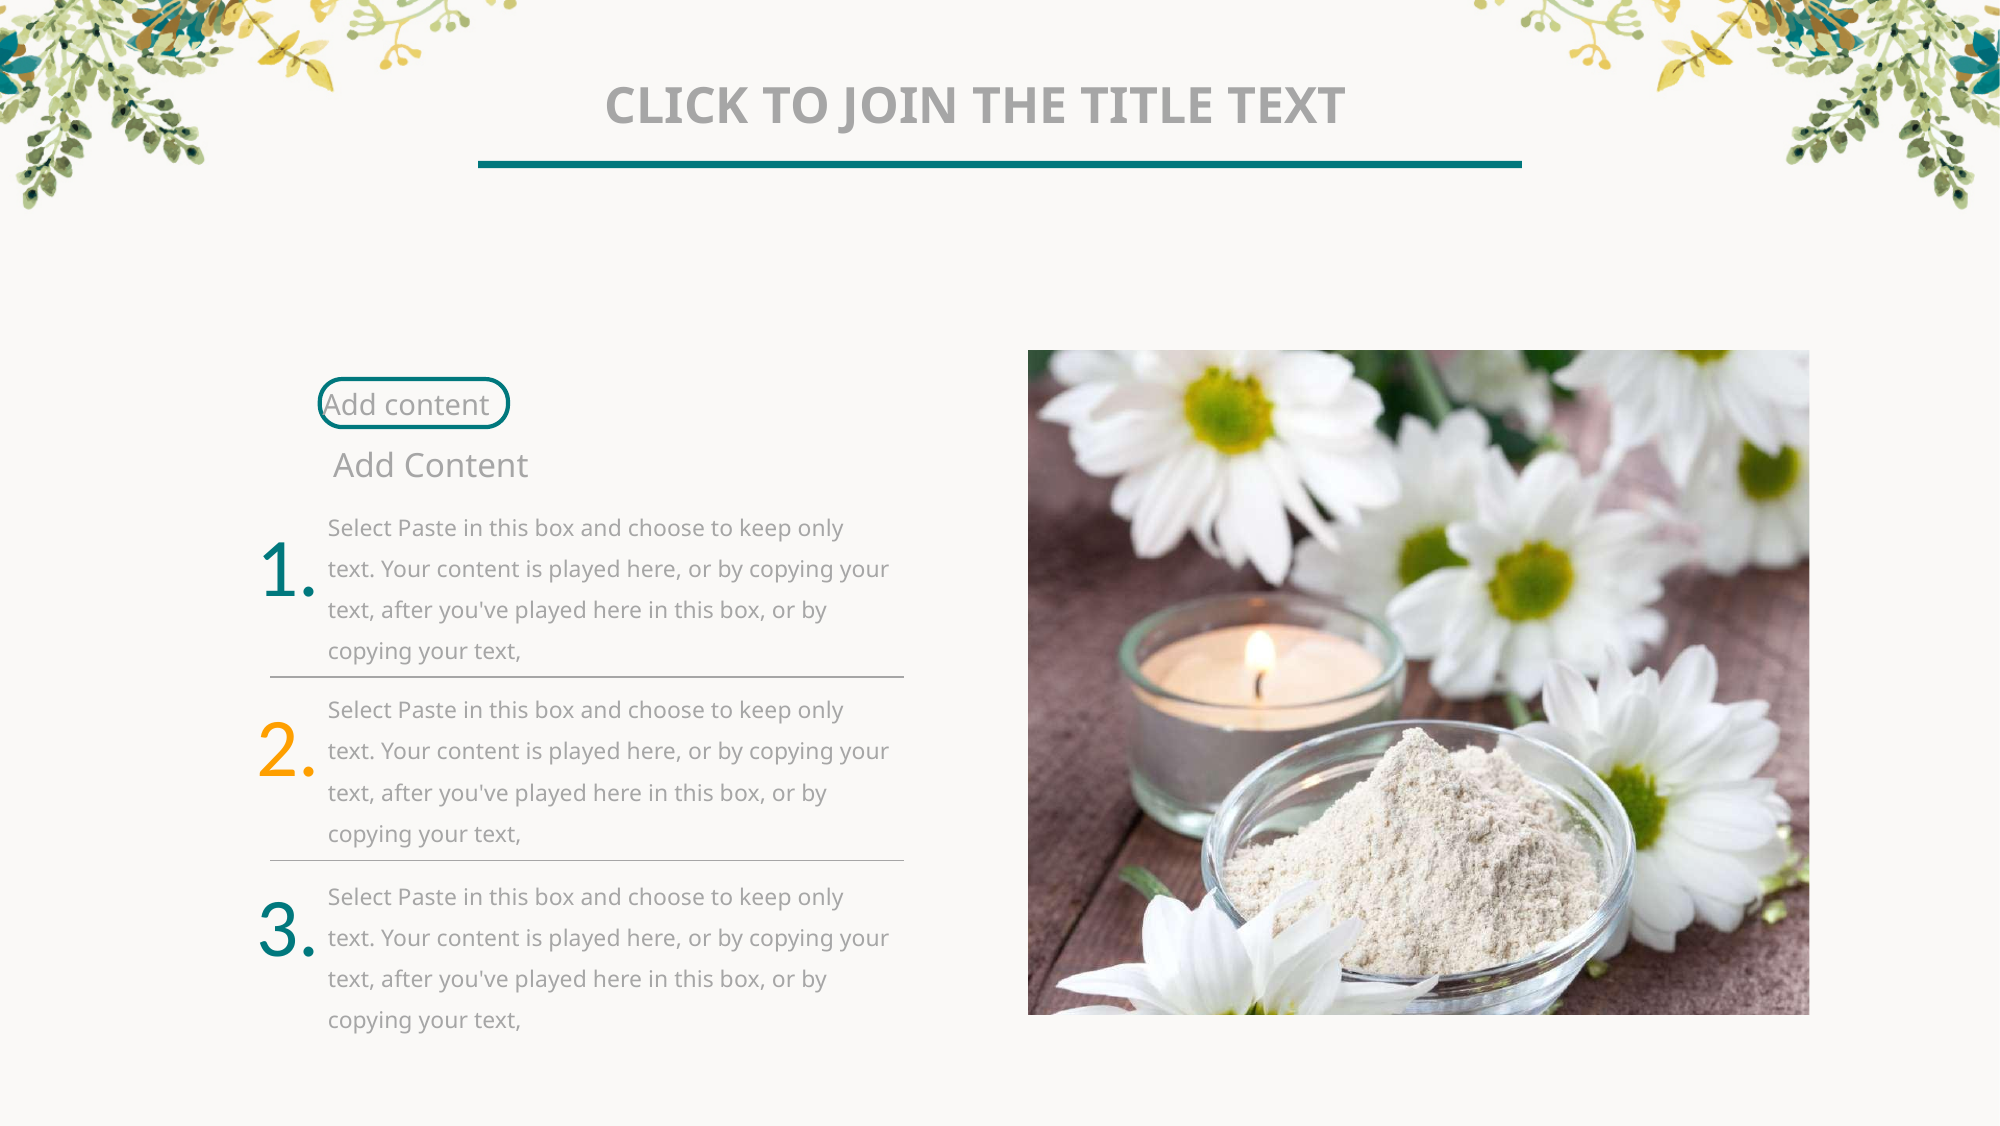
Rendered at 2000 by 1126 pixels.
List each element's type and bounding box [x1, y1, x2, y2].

text_box [247, 378, 904, 998]
text_box [477, 67, 1523, 169]
text_box [1026, 348, 1811, 1017]
picture [0, 0, 2000, 1126]
